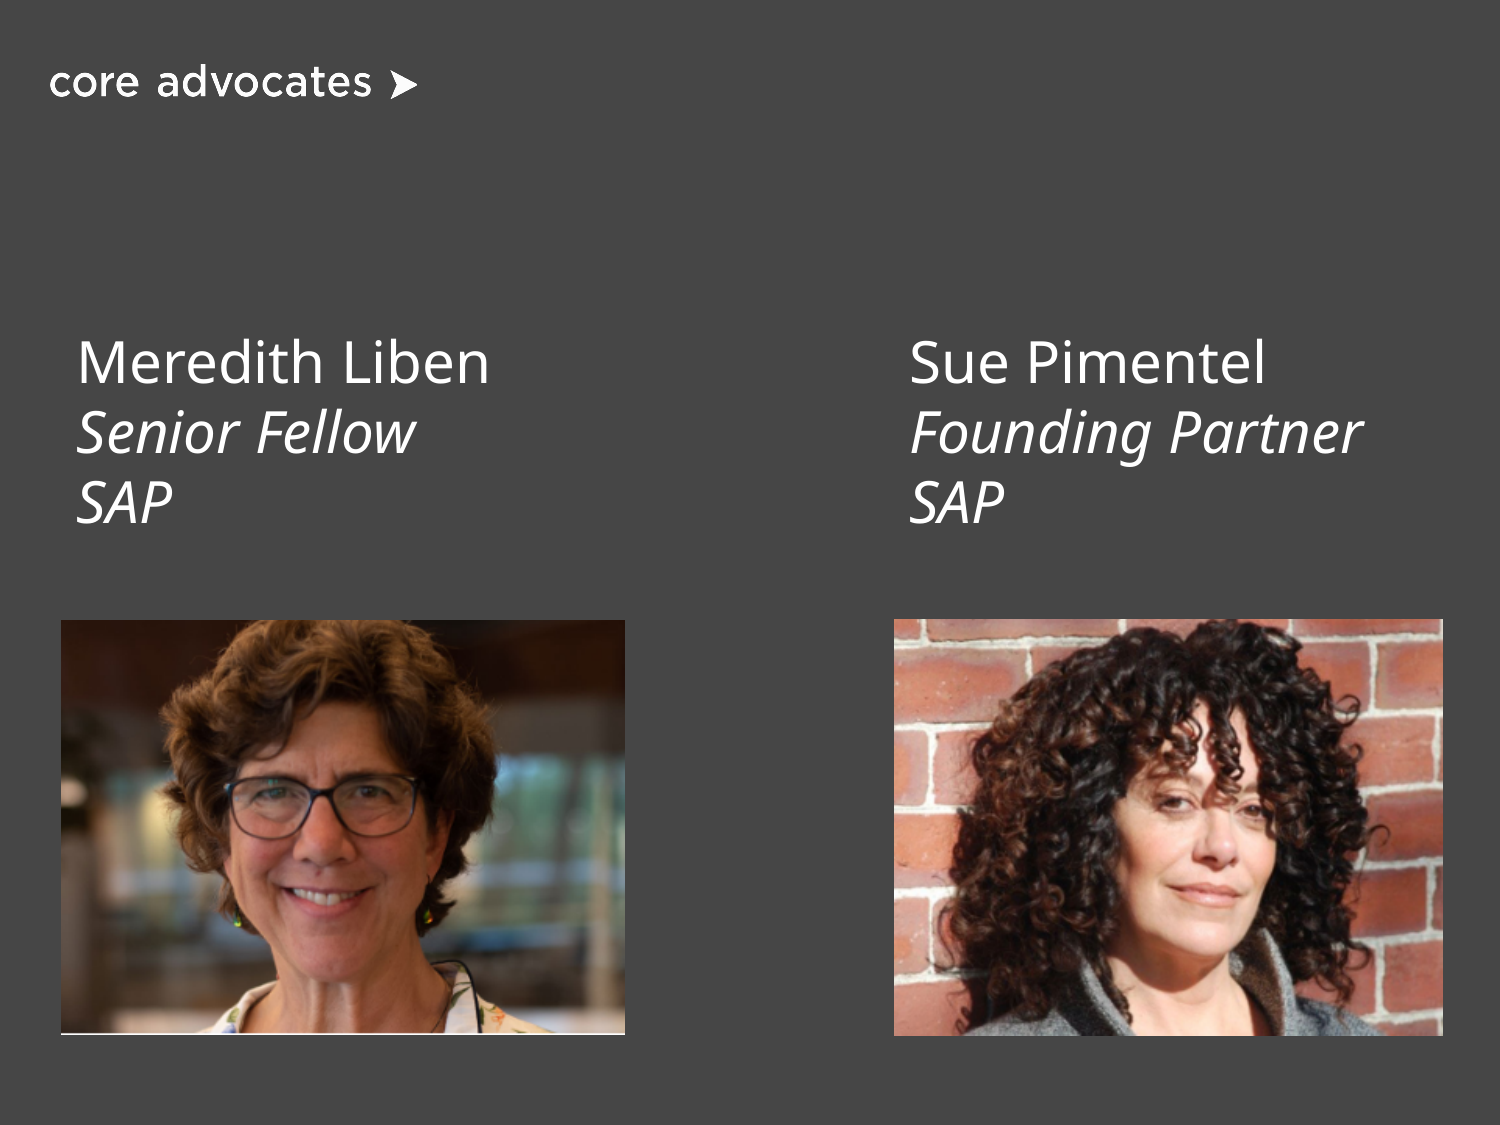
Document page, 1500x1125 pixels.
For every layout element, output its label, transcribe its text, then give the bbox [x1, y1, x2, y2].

picture [894, 619, 1444, 1036]
title Meredith Liben Senior Fellow SAP [61, 290, 588, 570]
picture [50, 64, 417, 99]
picture [61, 620, 625, 1035]
title Sue Pimentel Founding Partner SAP [894, 290, 1443, 570]
